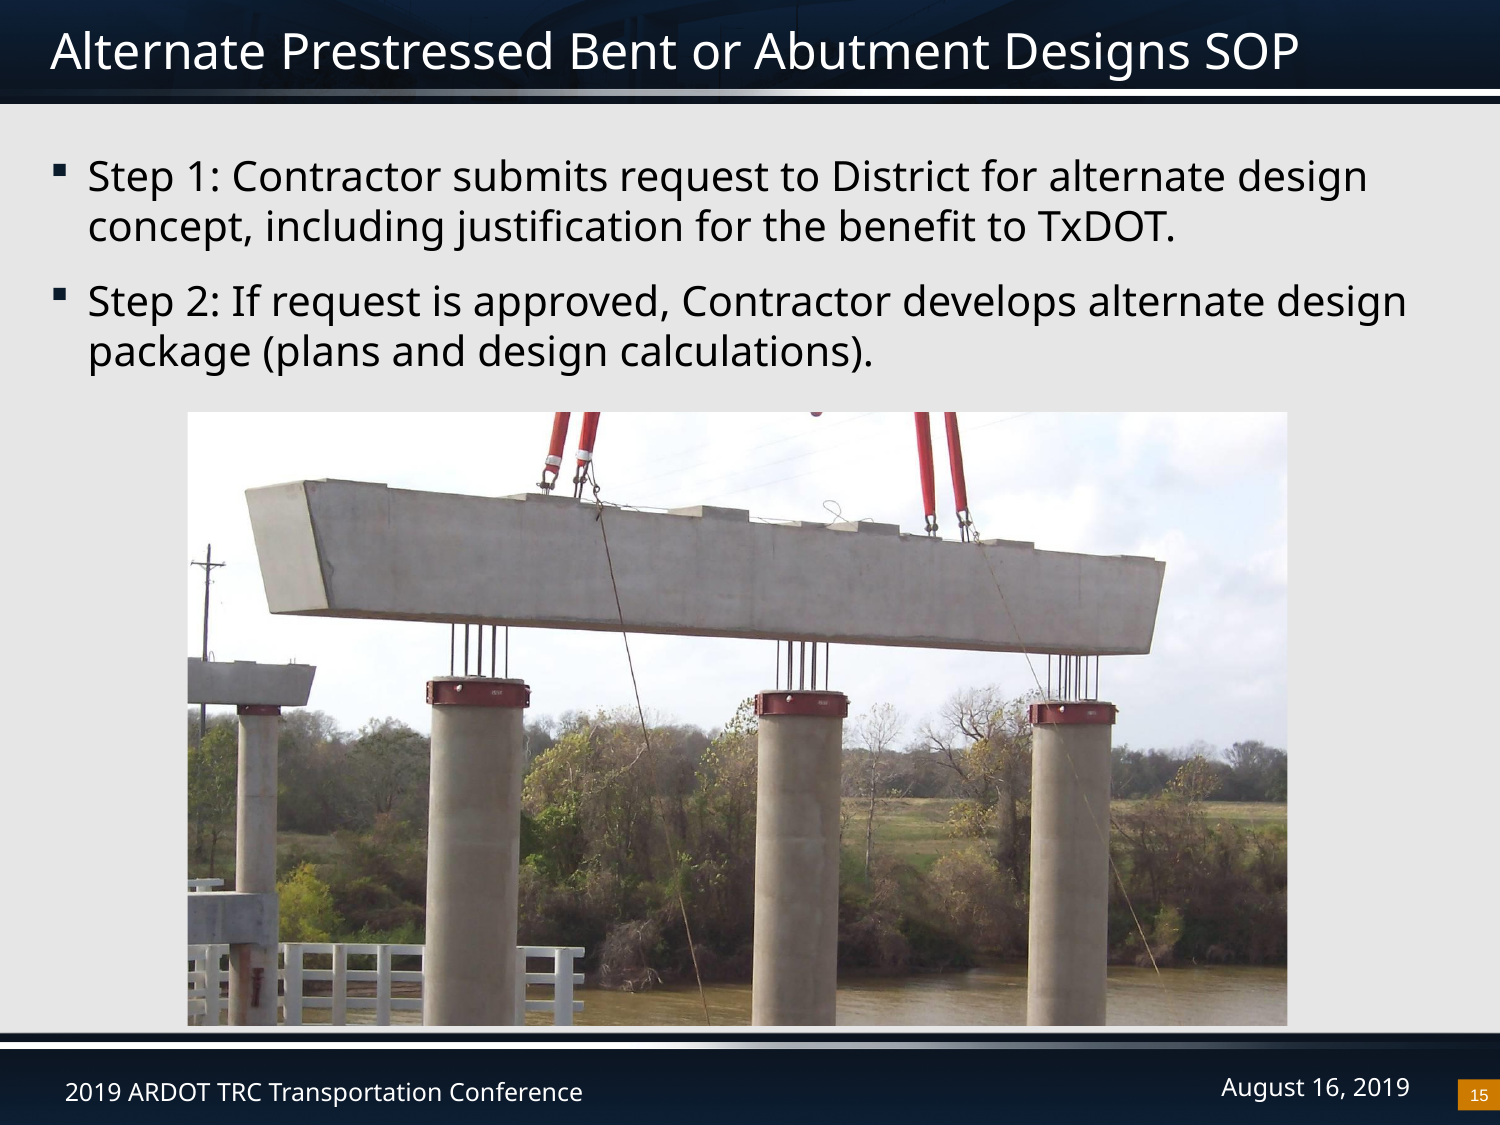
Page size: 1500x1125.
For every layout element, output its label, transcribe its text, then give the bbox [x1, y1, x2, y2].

slide_number 15 [1454, 1079, 1489, 1110]
picture [0, 0, 1500, 104]
picture [187, 412, 1288, 1026]
title Alternate Prestressed Bent or Abutment Designs SOP [50, 12, 1421, 89]
list Step 1: Contractor submits request to District for alternate design concept, including justification for the benefit to TxDOT. Step 2: If request is approved, Contractor develops alternate design package (plans and design calculations). [50, 149, 1446, 1000]
picture [0, 1032, 1500, 1125]
